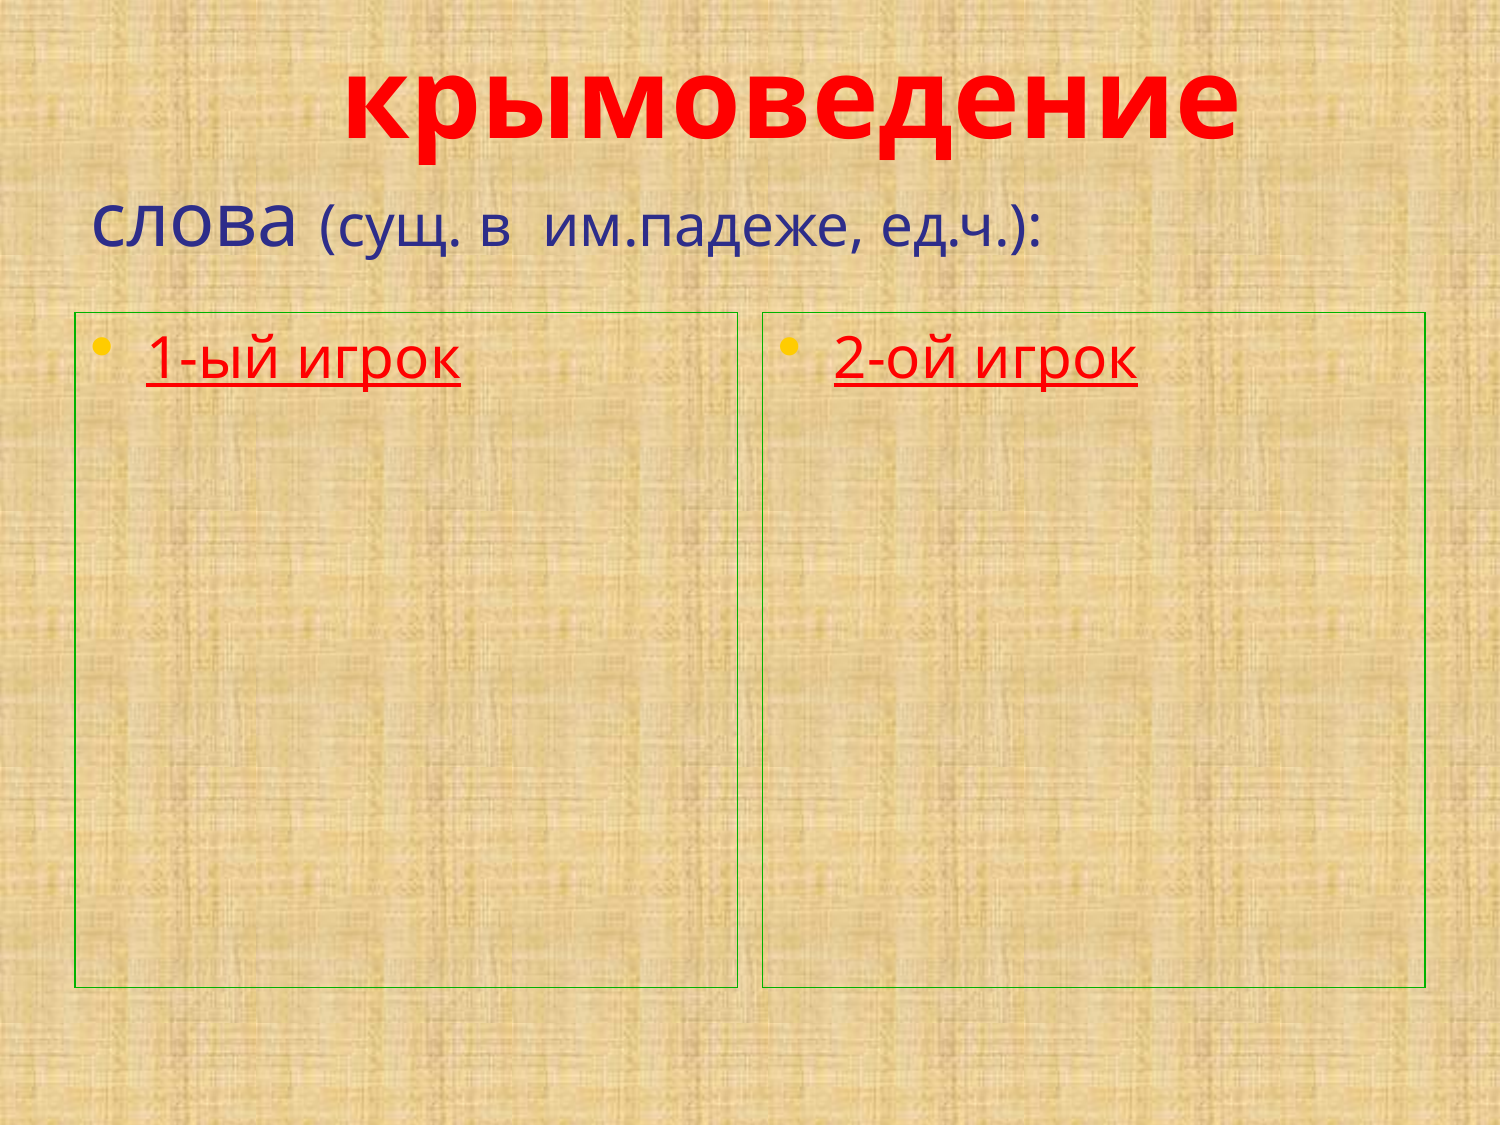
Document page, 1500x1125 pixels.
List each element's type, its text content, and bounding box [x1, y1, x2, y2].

title слова (сущ. в им.падеже, ед.ч.): [74, 47, 1426, 276]
text_box крымоведение [218, 18, 1365, 169]
list 2-ой игрок [762, 312, 1426, 988]
picture [0, 0, 1500, 1125]
list 1-ый игрок [74, 312, 738, 988]
